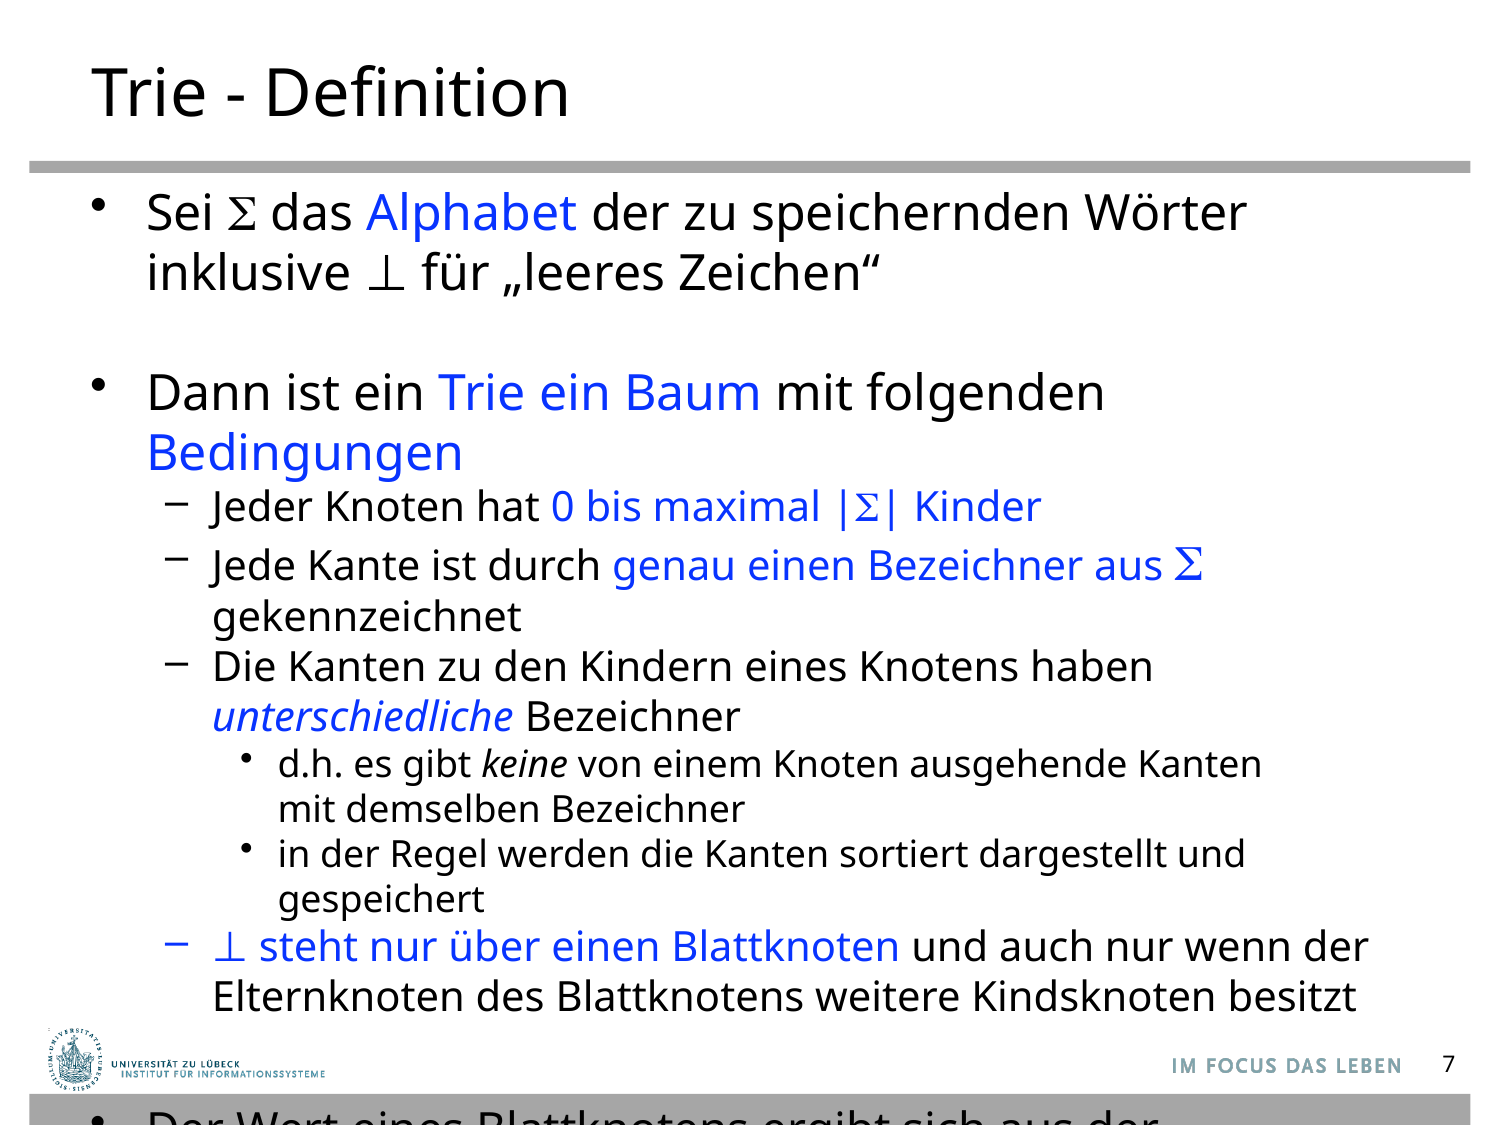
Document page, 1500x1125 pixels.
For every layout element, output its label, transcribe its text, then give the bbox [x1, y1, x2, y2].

slide_number 7 [1305, 1050, 1471, 1083]
title Trie - Definition [76, 42, 1427, 126]
list Sei S das Alphabet der zu speichernden Wörter inklusive ⊥ für „leeres Zeichen“ Dann ist ein Trie ein Baum mit folgenden Bedingungen Jeder Knoten hat 0 bis maximal |S| Kinder Jede Kante ist durch genau einen Bezeichner aus S gekennzeichnet Die Kanten zu den Kindern eines Knotens haben unterschiedliche Bezeichner d.h. es gibt keine von einem Knoten ausgehende Kanten mit demselben Bezeichner in der Regel werden die Kanten sortiert dargestellt und gespeichert ⊥ steht nur über einen Blattknoten und auch nur wenn der Elternknoten des Blattknotens weitere Kindsknoten besitzt Der Wert eines Blattknotens ergibt sich aus der Konkatenation der Kantenbezeichner von der Wurzel zum Blattknoten [75, 172, 1439, 1059]
picture [1173, 1059, 1305, 1073]
